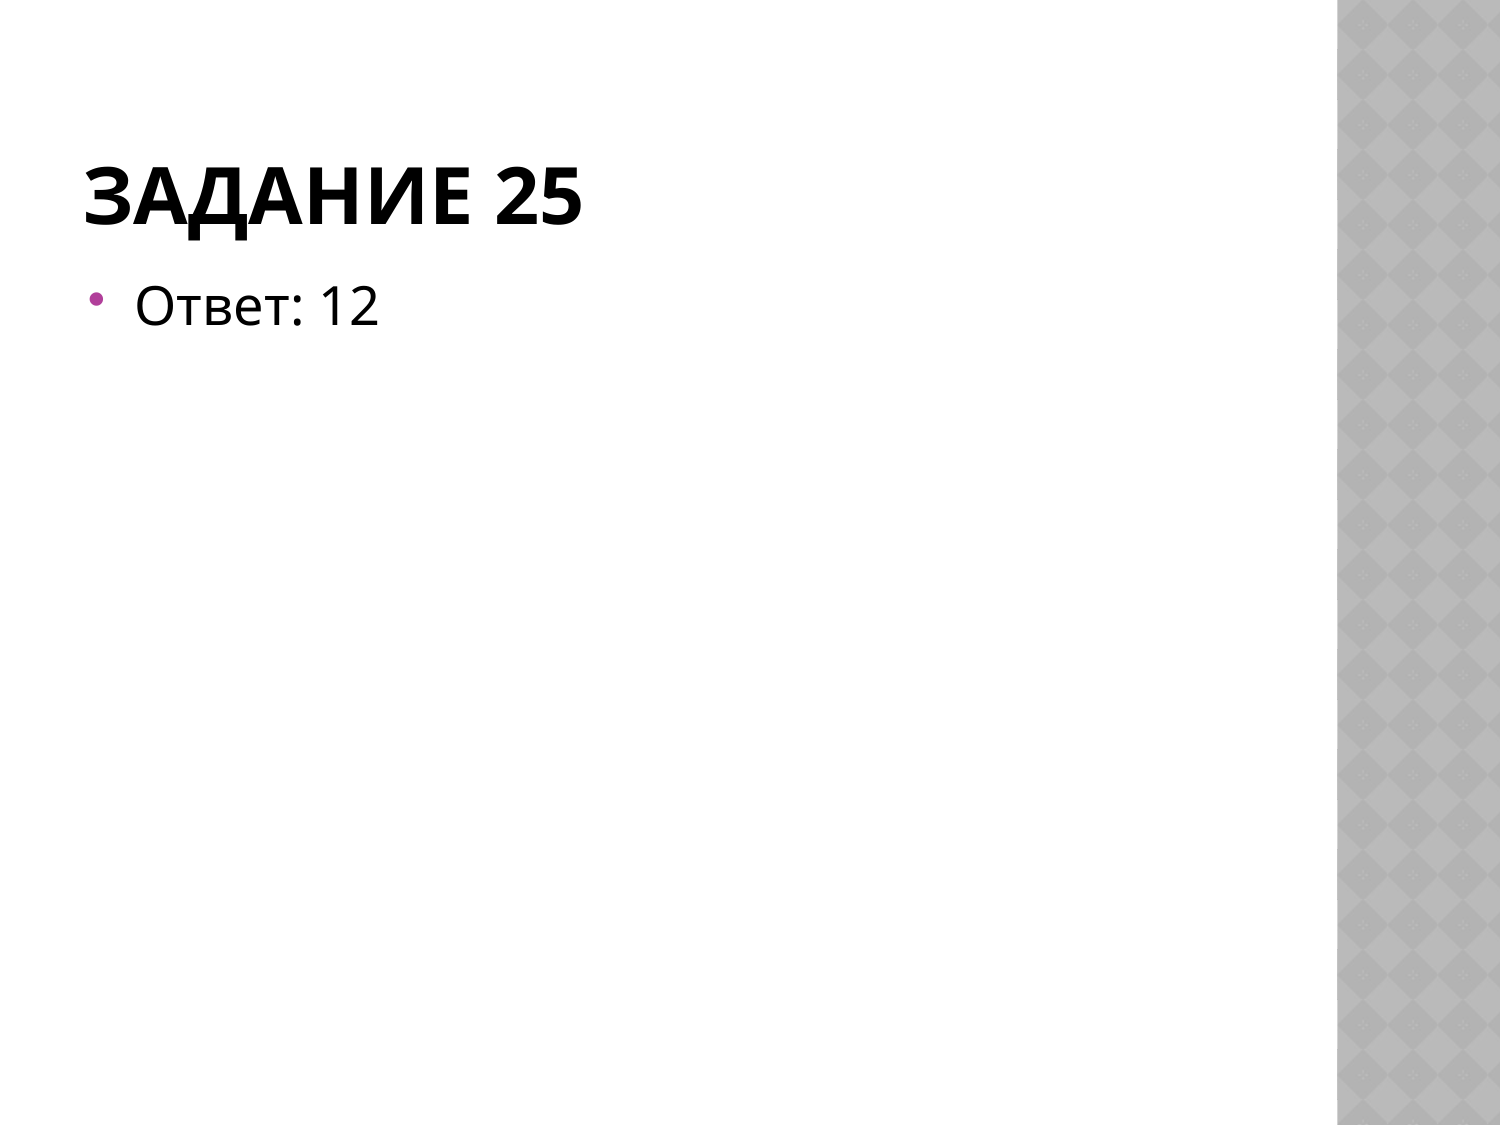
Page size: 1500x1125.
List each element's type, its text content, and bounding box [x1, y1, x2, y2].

list Ответ: 12 [75, 264, 1263, 1059]
title Задание 25 [75, 52, 1263, 240]
